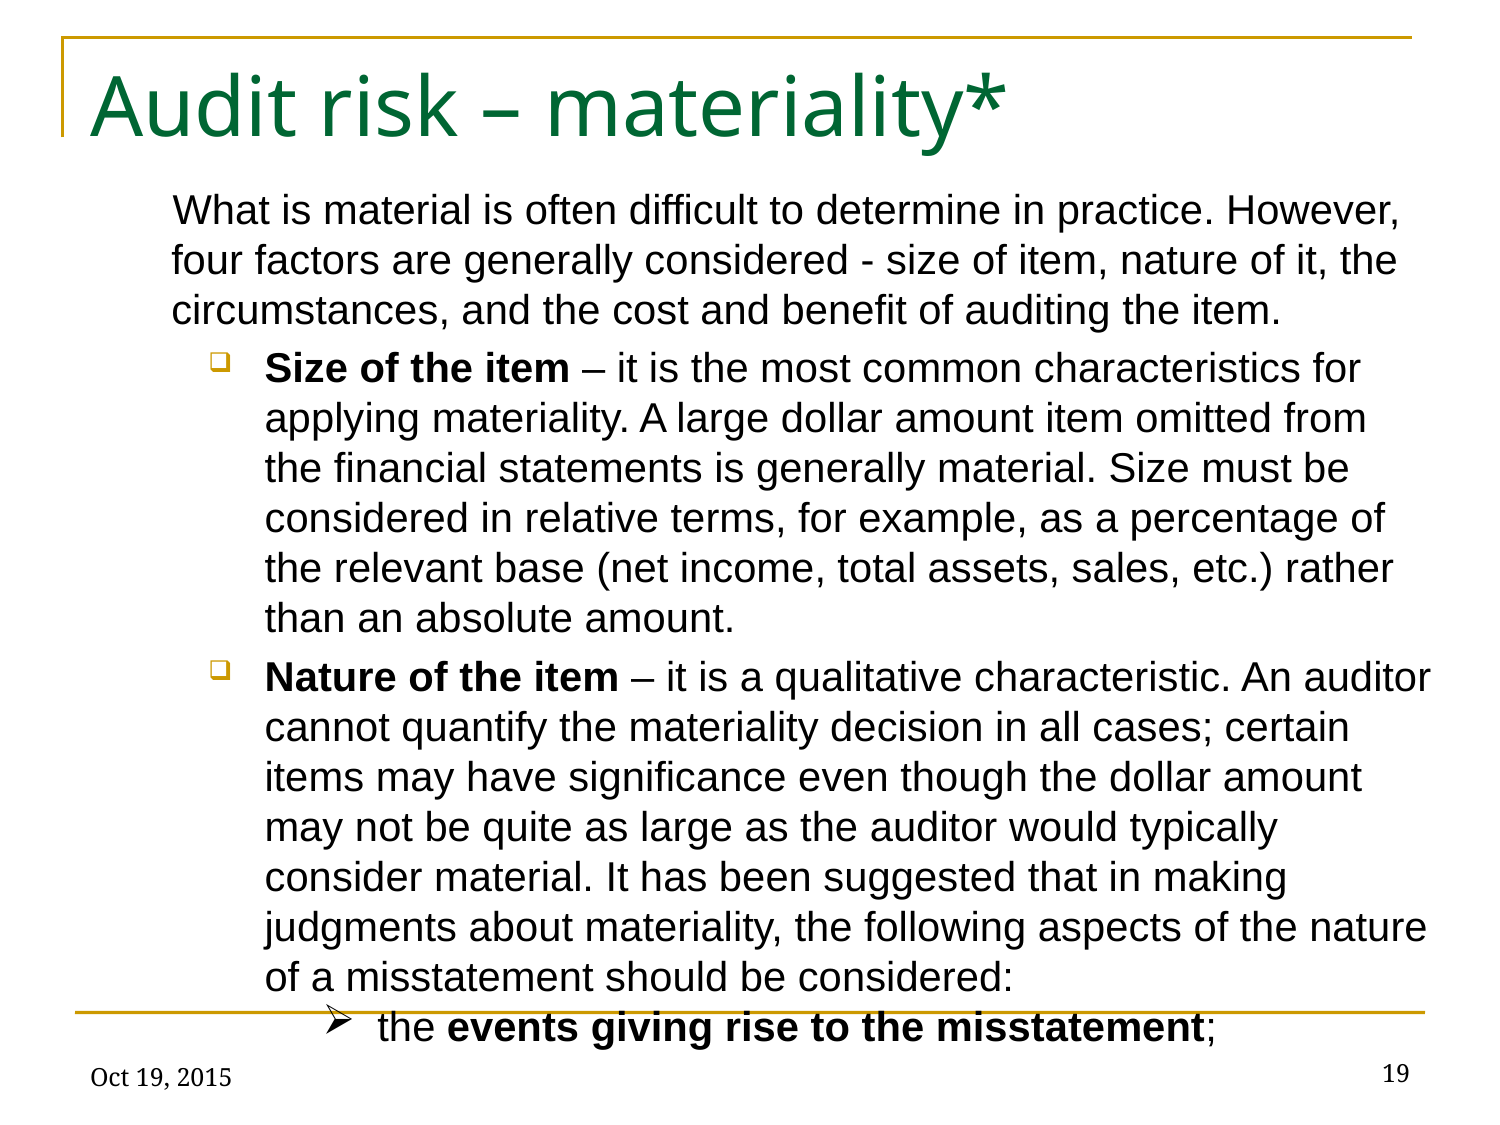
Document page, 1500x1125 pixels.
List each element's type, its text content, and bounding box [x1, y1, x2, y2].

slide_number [74, 1023, 426, 1100]
title Audit risk – materiality* [74, 45, 1426, 233]
text_box What is material is often difficult to determine in practice. However, four factors are generally considered - size of item, nature of it, the circumstances, and the cost and benefit of auditing the item. Size of the item – it is the most common characteristics for applying materiality. A large dollar amount item omitted from the financial statements is generally material. Size must be considered in relative terms, for example, as a percentage of the relevant base (net income, total assets, sales, etc.) rather than an absolute amount. Nature of the item – it is a qualitative characteristic. An auditor cannot quantify the materiality decision in all cases; certain items may have significance even though the dollar amount may not be quite as large as the auditor would typically consider material. It has been suggested that in making judgments about materiality, the following aspects of the nature of a misstatement should be considered: the events giving rise to the misstatement; [99, 174, 1450, 1063]
slide_number 19 [1074, 1063, 1426, 1100]
